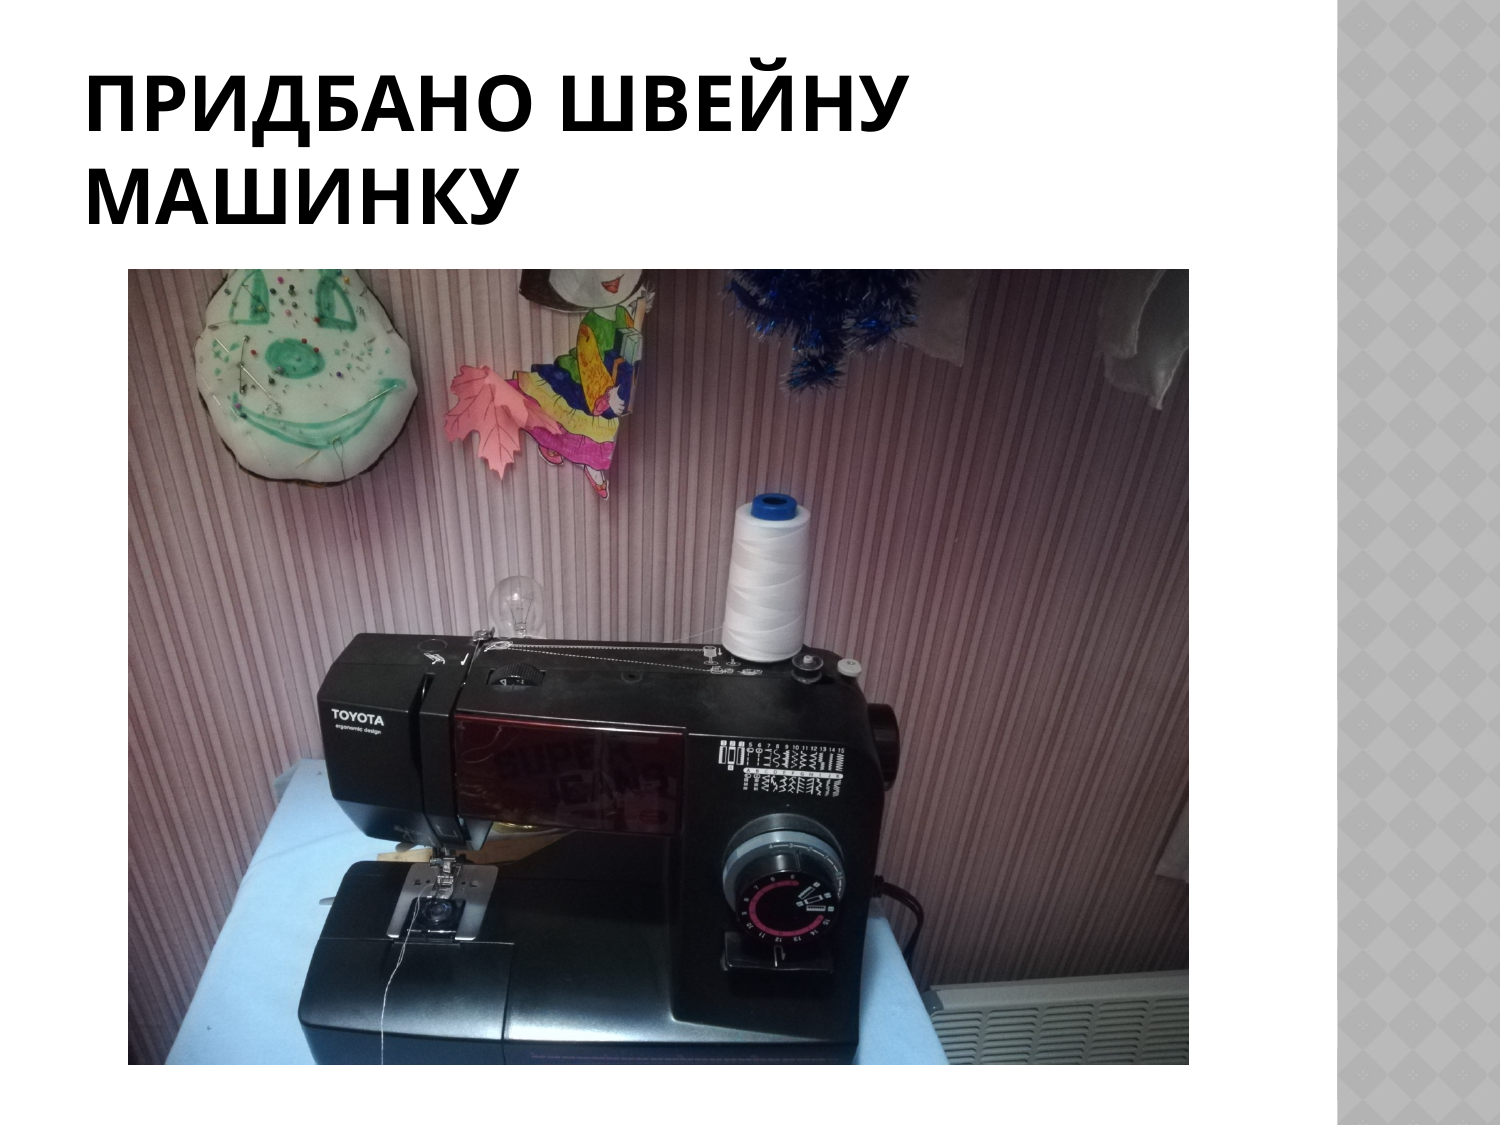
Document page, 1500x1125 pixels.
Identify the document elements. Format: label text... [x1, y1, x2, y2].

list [128, 269, 1190, 1065]
title Придбано Швейну машинку [75, 52, 1263, 240]
